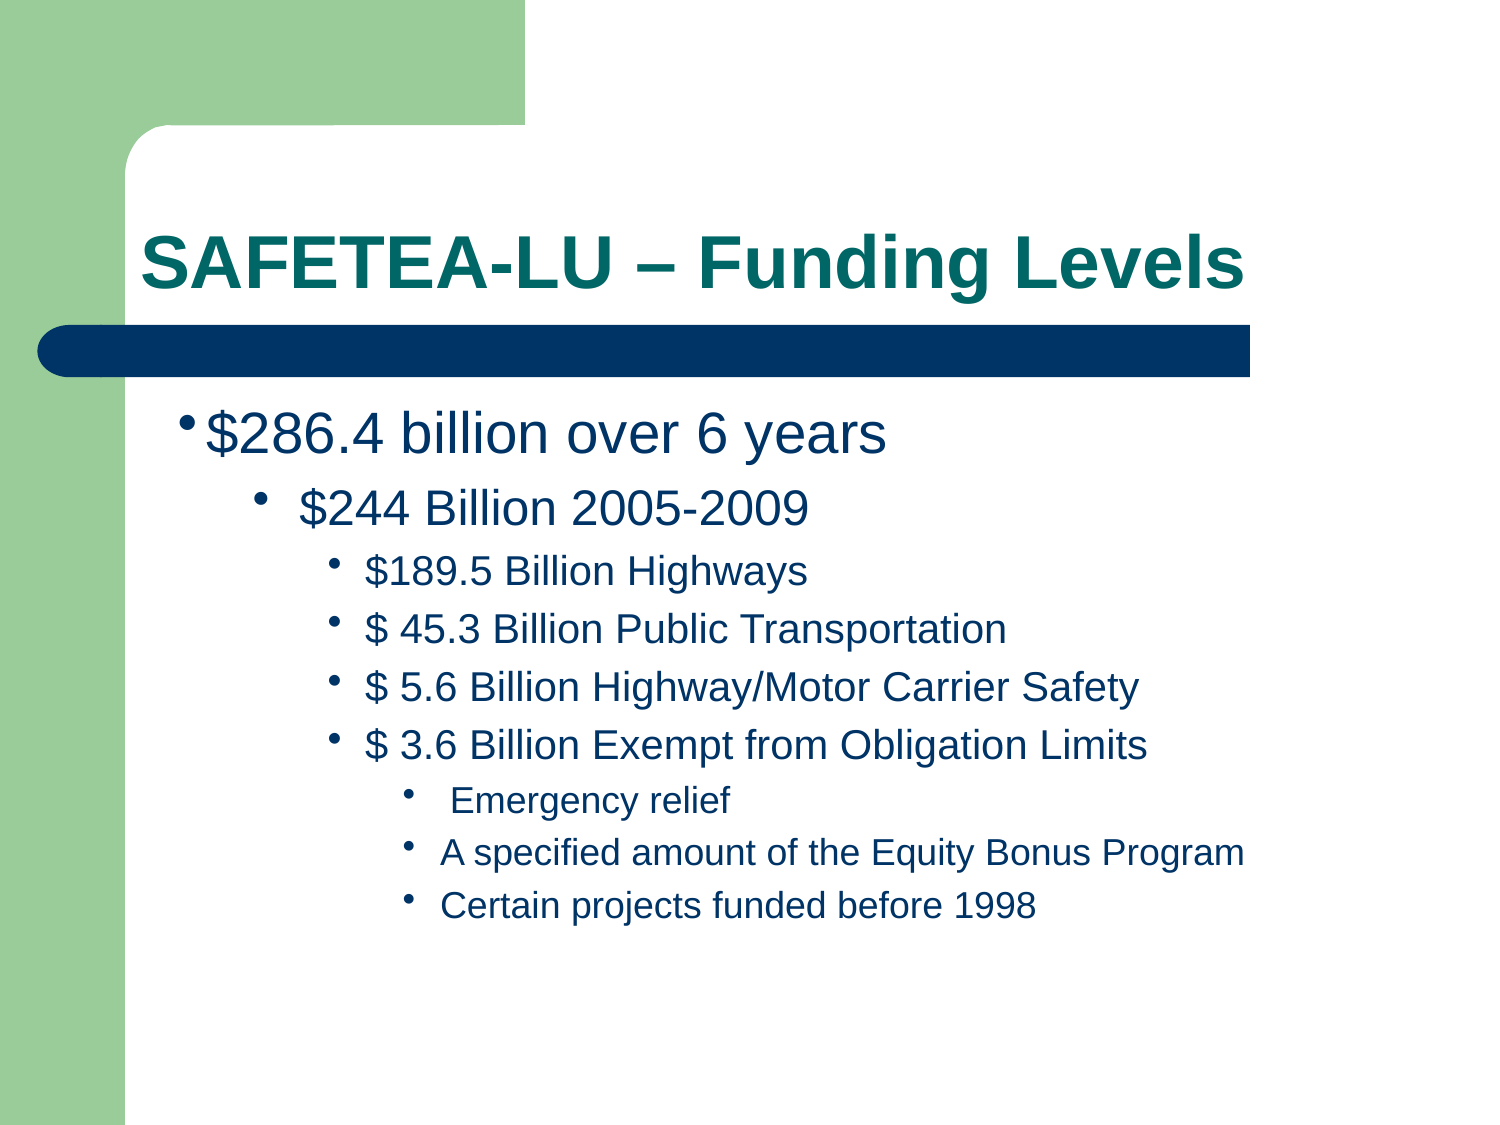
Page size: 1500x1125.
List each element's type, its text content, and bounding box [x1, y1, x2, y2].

title SAFETEA-LU – Funding Levels [124, 124, 1426, 313]
list $286.4 billion over 6 years $244 Billion 2005-2009 $189.5 Billion Highways $ 45.3 Billion Public Transportation $ 5.6 Billion Highway/Motor Carrier Safety $ 3.6 Billion Exempt from Obligation Limits Emergency relief A specified amount of the Equity Bonus Program Certain projects funded before 1998 [162, 387, 1500, 1076]
